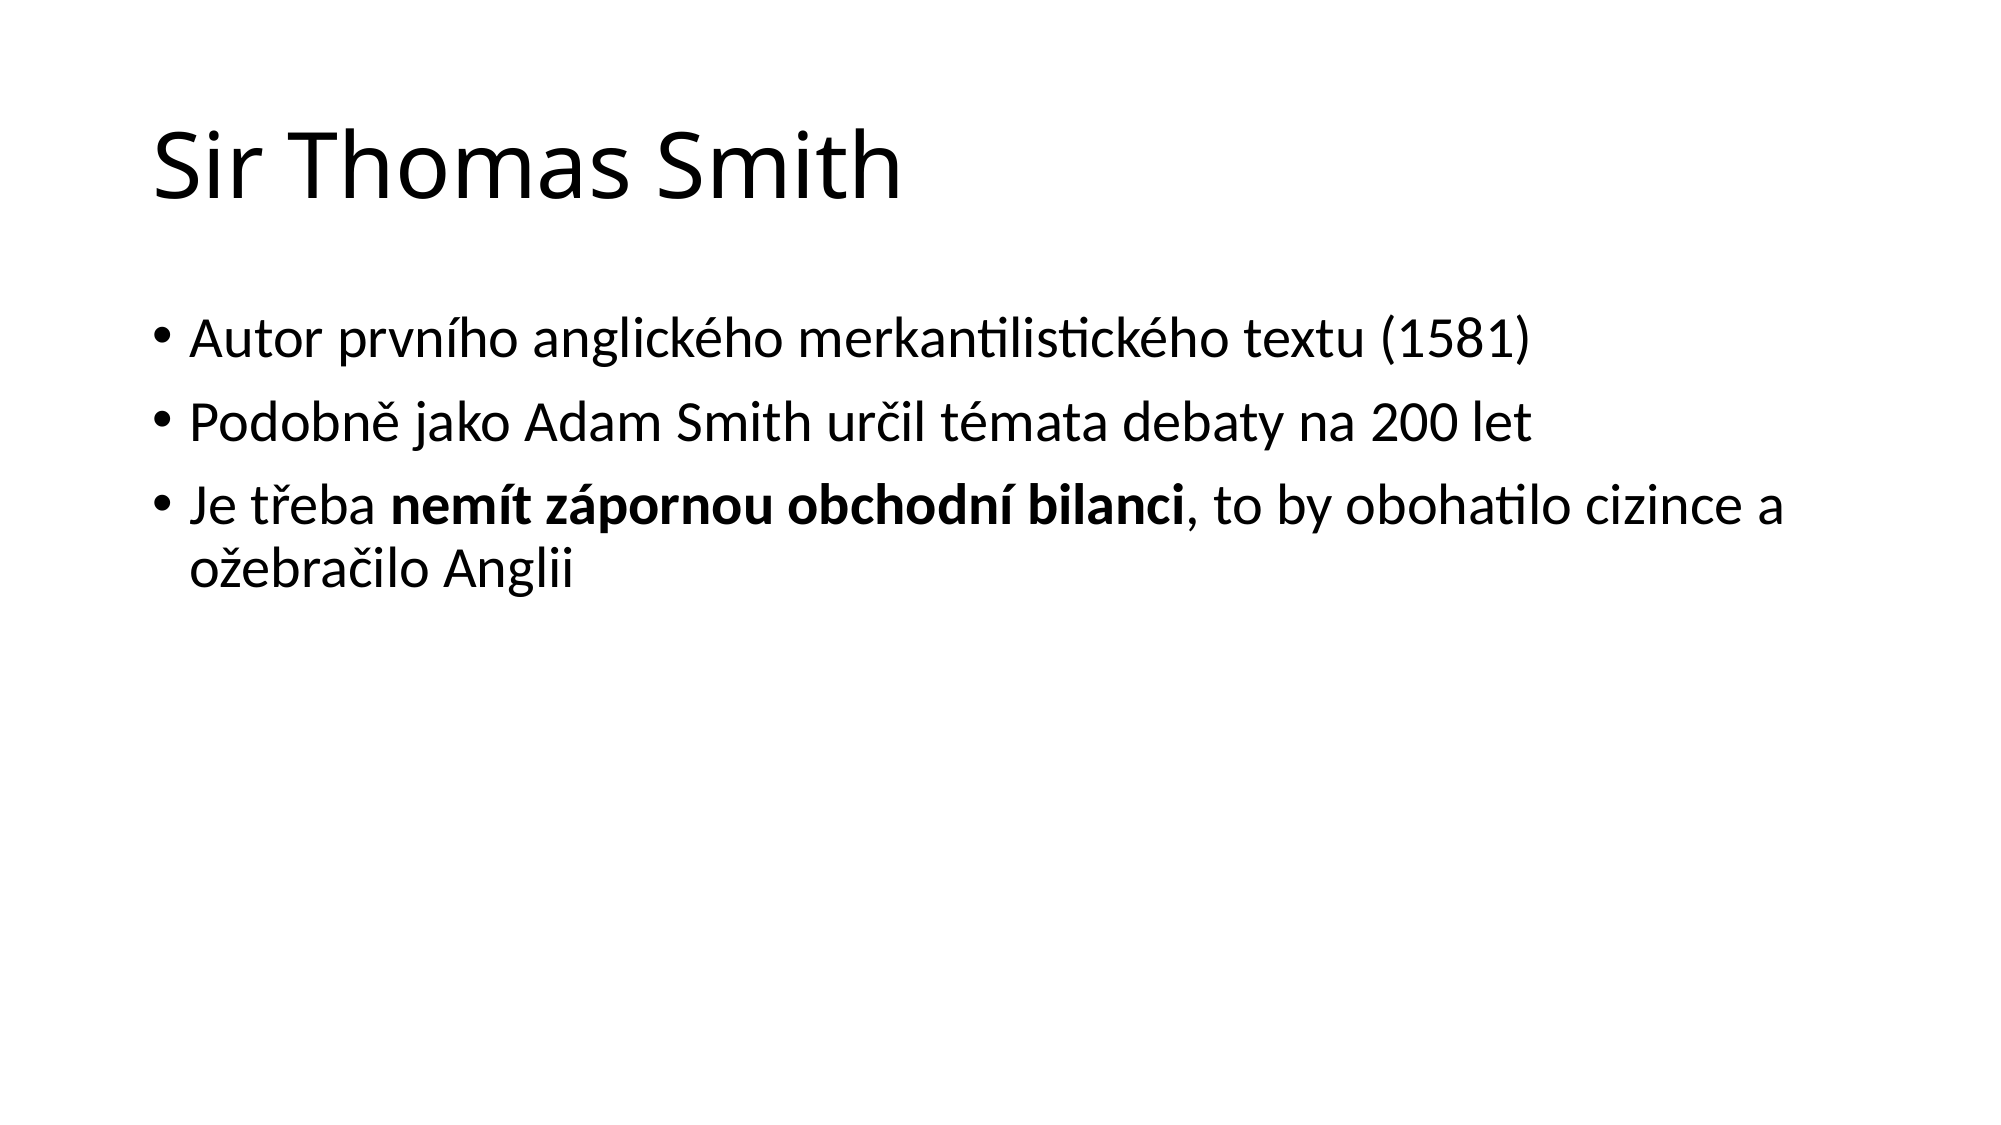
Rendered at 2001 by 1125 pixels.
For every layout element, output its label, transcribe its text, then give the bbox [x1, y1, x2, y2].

list Autor prvního anglického merkantilistického textu (1581) Podobně jako Adam Smith určil témata debaty na 200 let Je třeba nemít zápornou obchodní bilanci, to by obohatilo cizince a ožebračilo Anglii [137, 299, 1863, 1014]
title Sir Thomas Smith [137, 59, 1863, 278]
